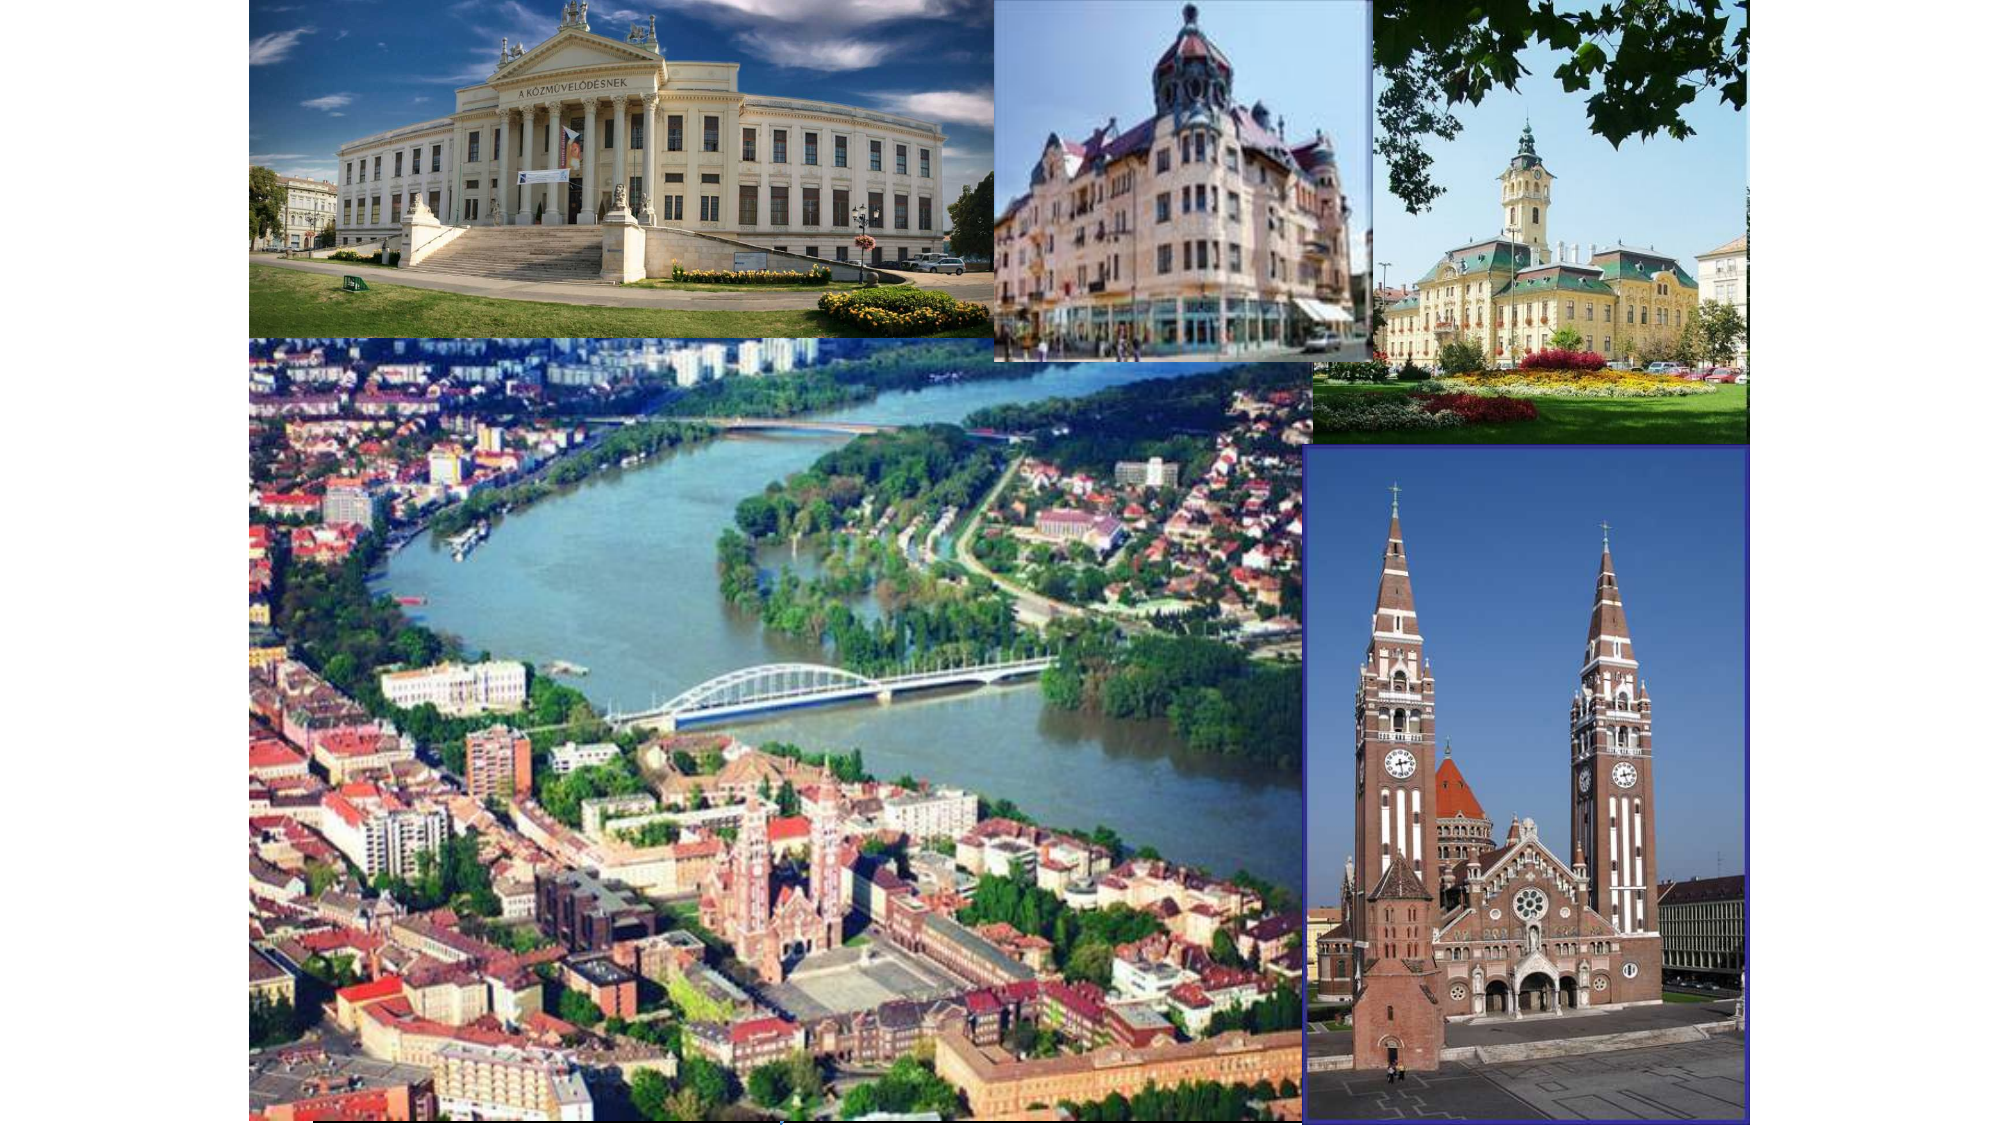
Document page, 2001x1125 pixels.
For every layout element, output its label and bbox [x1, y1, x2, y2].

picture [249, 0, 1751, 1125]
